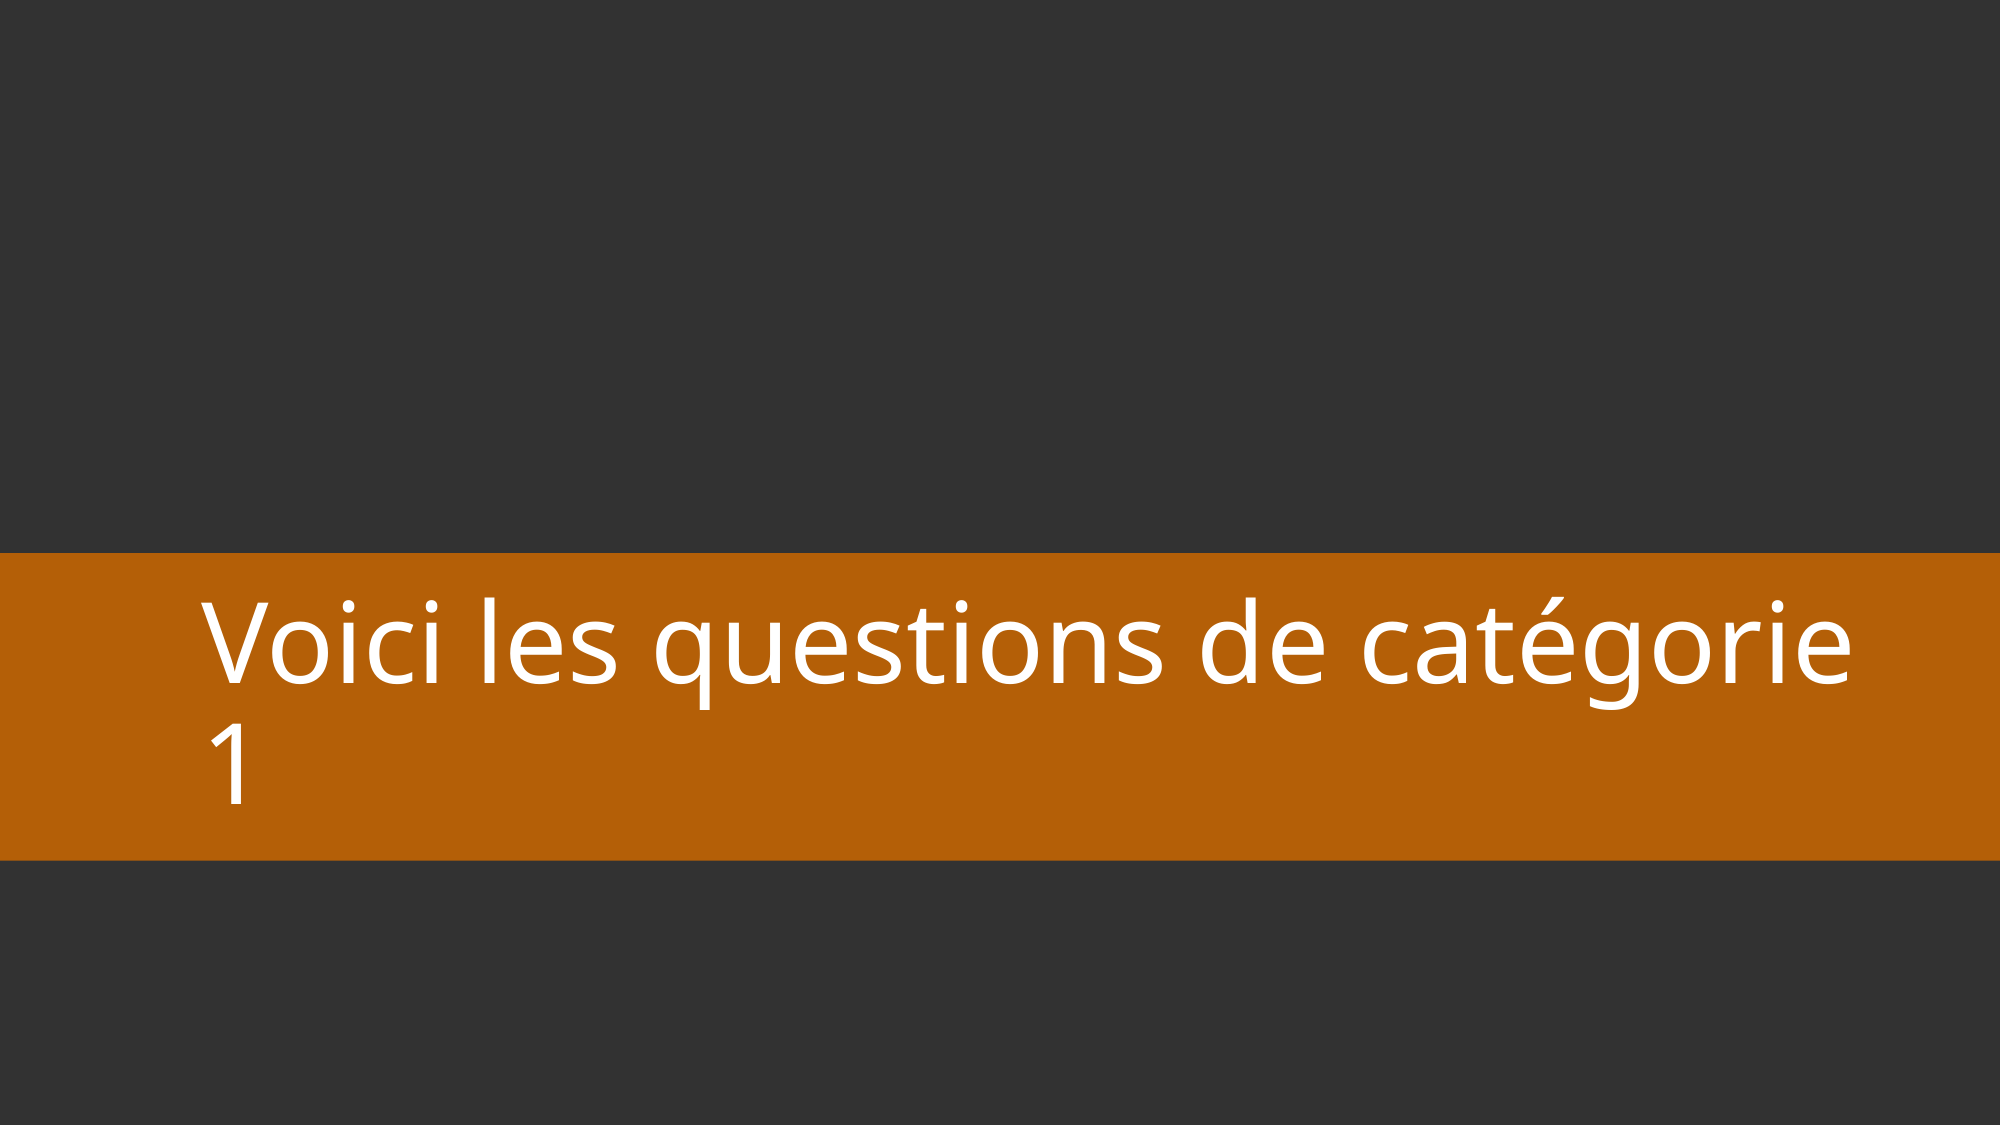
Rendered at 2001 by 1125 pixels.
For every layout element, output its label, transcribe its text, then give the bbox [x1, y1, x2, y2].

title Voici les questions de catégorie 1 [185, 577, 1963, 838]
